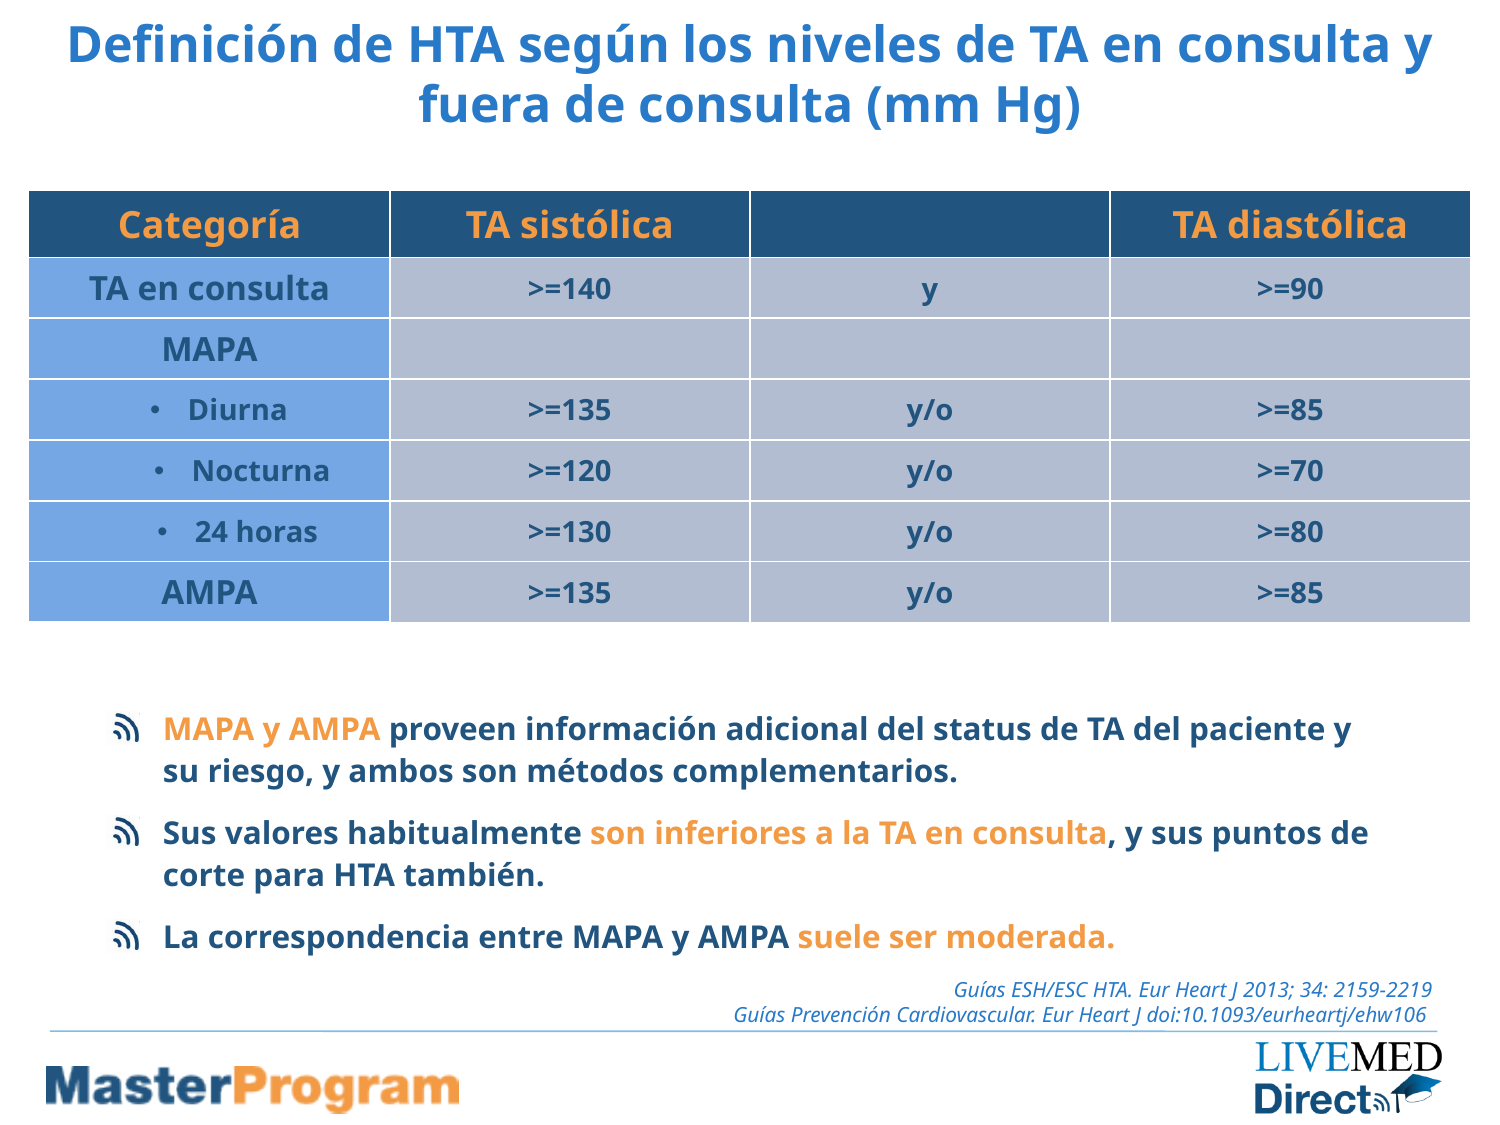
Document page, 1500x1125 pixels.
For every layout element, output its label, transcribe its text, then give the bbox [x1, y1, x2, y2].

table_cell >=120 [391, 441, 749, 500]
table_cell MAPA [29, 319, 389, 378]
table_cell y/o [751, 562, 1109, 622]
text_box Guías ESH/ESC HTA. Eur Heart J 2013; 34: 2159-2219 Guías Prevención Cardiovascular. Eur Heart J doi:10.1093/eurheartj/ehw106 [93, 969, 1447, 1034]
table_cell [1111, 319, 1470, 378]
list MAPA y AMPA proveen información adicional del status de TA del paciente y su riesgo, y ambos son métodos complementarios. Sus valores habitualmente son inferiores a la TA en consulta, y sus puntos de corte para HTA también. La correspondencia entre MAPA y AMPA suele ser moderada. [0, 698, 1397, 965]
table_cell Diurna [29, 380, 389, 439]
table_cell y/o [751, 441, 1109, 500]
table_cell >=130 [391, 502, 749, 561]
picture [106, 815, 140, 849]
table_cell y/o [751, 380, 1109, 439]
table_header Categoría [29, 191, 389, 257]
table_cell >=140 [391, 258, 749, 317]
table_cell [391, 319, 749, 378]
table_header TA sistólica [391, 191, 749, 257]
table_header TA diastólica [1111, 191, 1470, 257]
table_cell >=135 [391, 562, 749, 622]
table_cell >=85 [1111, 562, 1470, 622]
table_cell >=90 [1111, 258, 1470, 317]
title Definición de HTA según los niveles de TA en consulta y fuera de consulta (mm Hg) [0, 23, 1500, 121]
table_cell AMPA [29, 562, 389, 621]
table_cell >=135 [391, 380, 749, 439]
table_cell y [751, 258, 1109, 317]
table_cell >=85 [1111, 380, 1470, 439]
picture [106, 711, 140, 745]
picture [106, 919, 140, 953]
table_cell Nocturna [29, 441, 389, 500]
table_cell >=80 [1111, 502, 1470, 561]
table_cell TA en consulta [29, 258, 389, 317]
table_header [751, 191, 1109, 257]
table_cell 24 horas [29, 502, 389, 561]
table_cell y/o [751, 502, 1109, 561]
table_cell >=70 [1111, 441, 1470, 500]
picture [46, 1066, 459, 1114]
table_cell [751, 319, 1109, 378]
picture [1255, 1042, 1442, 1114]
